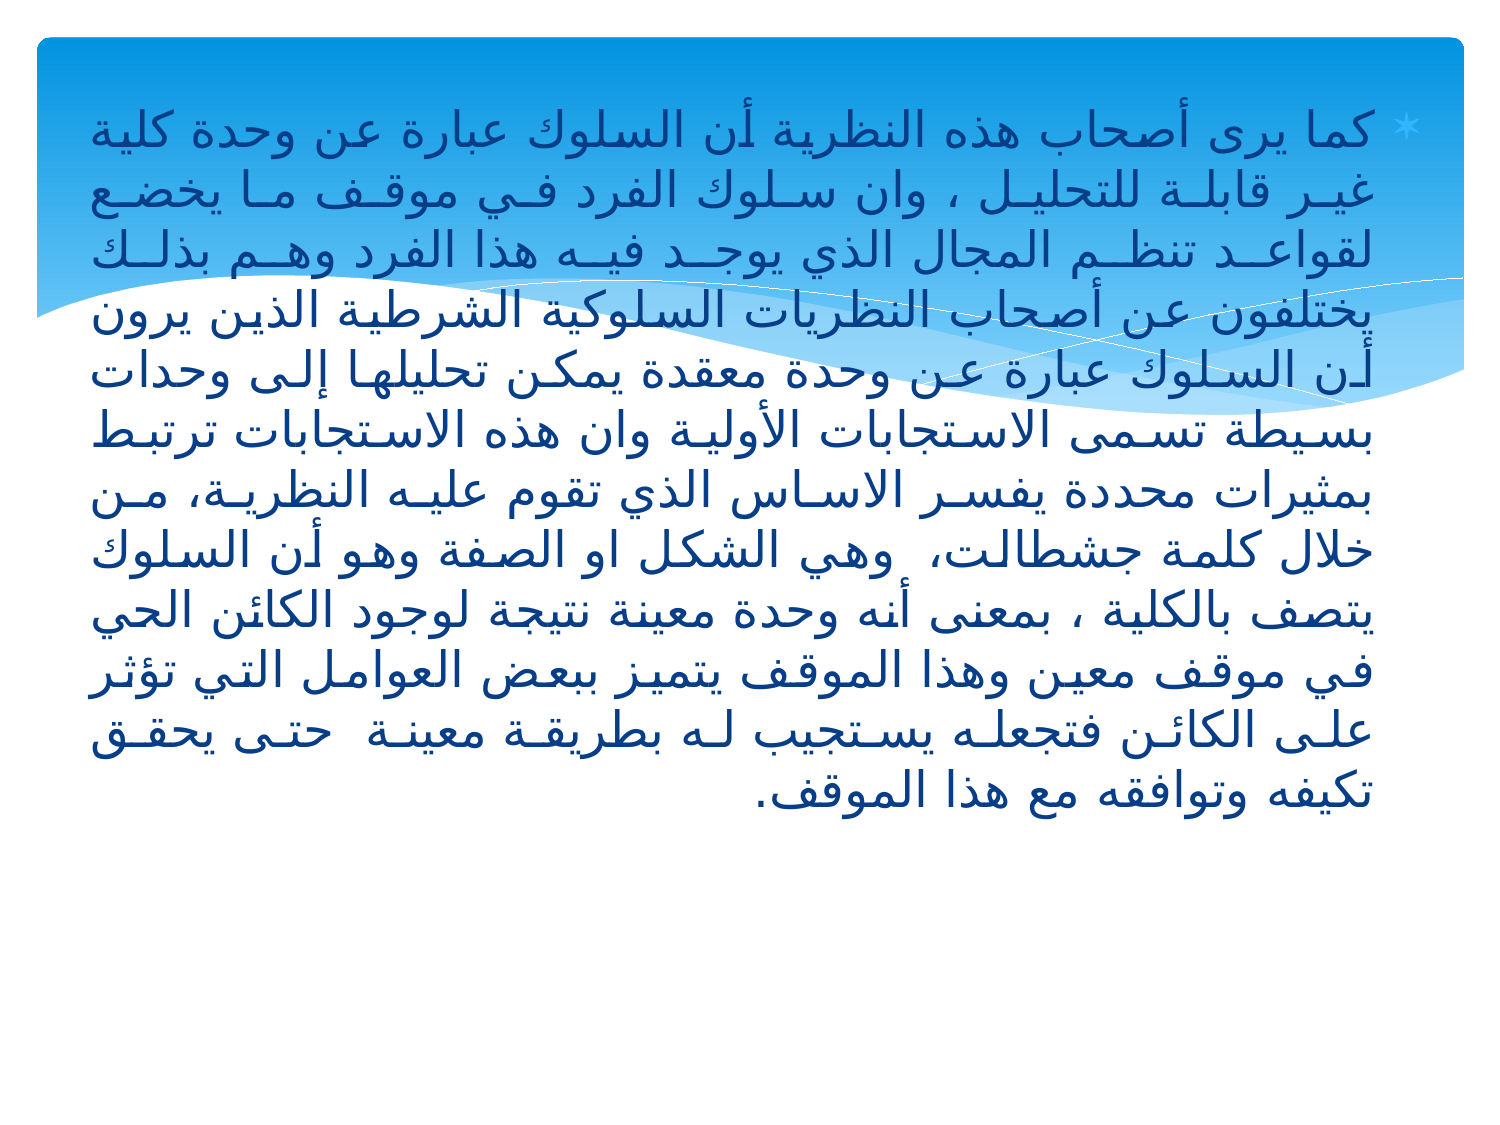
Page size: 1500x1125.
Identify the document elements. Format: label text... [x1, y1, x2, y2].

list كما يرى أصحاب هذه النظرية أن السلوك عبارة عن وحدة كلية غير قابلة للتحليل ، وان سلوك الفرد في موقف ما يخضع لقواعد تنظم المجال الذي يوجد فيه هذا الفرد وهم بذلك يختلفون عن أصحاب النظريات السلوكية الشرطية الذين يرون أن السلوك عبارة عن وحدة معقدة يمكن تحليلها إلى وحدات بسيطة تسمى الاستجابات الأولية وان هذه الاستجابات ترتبط بمثيرات محددة يفسر الاساس الذي تقوم عليه النظرية، من خلال كلمة جشطالت، وهي الشكل او الصفة وهو أن السلوك يتصف بالكلية ، بمعنى أنه وحدة معينة نتيجة لوجود الكائن الحي في موقف معين وهذا الموقف يتميز ببعض العوامل التي تؤثر على الكائن فتجعله يستجيب له بطريقة معينة حتى يحقق تكيفه وتوافقه مع هذا الموقف. [75, 90, 1436, 1005]
